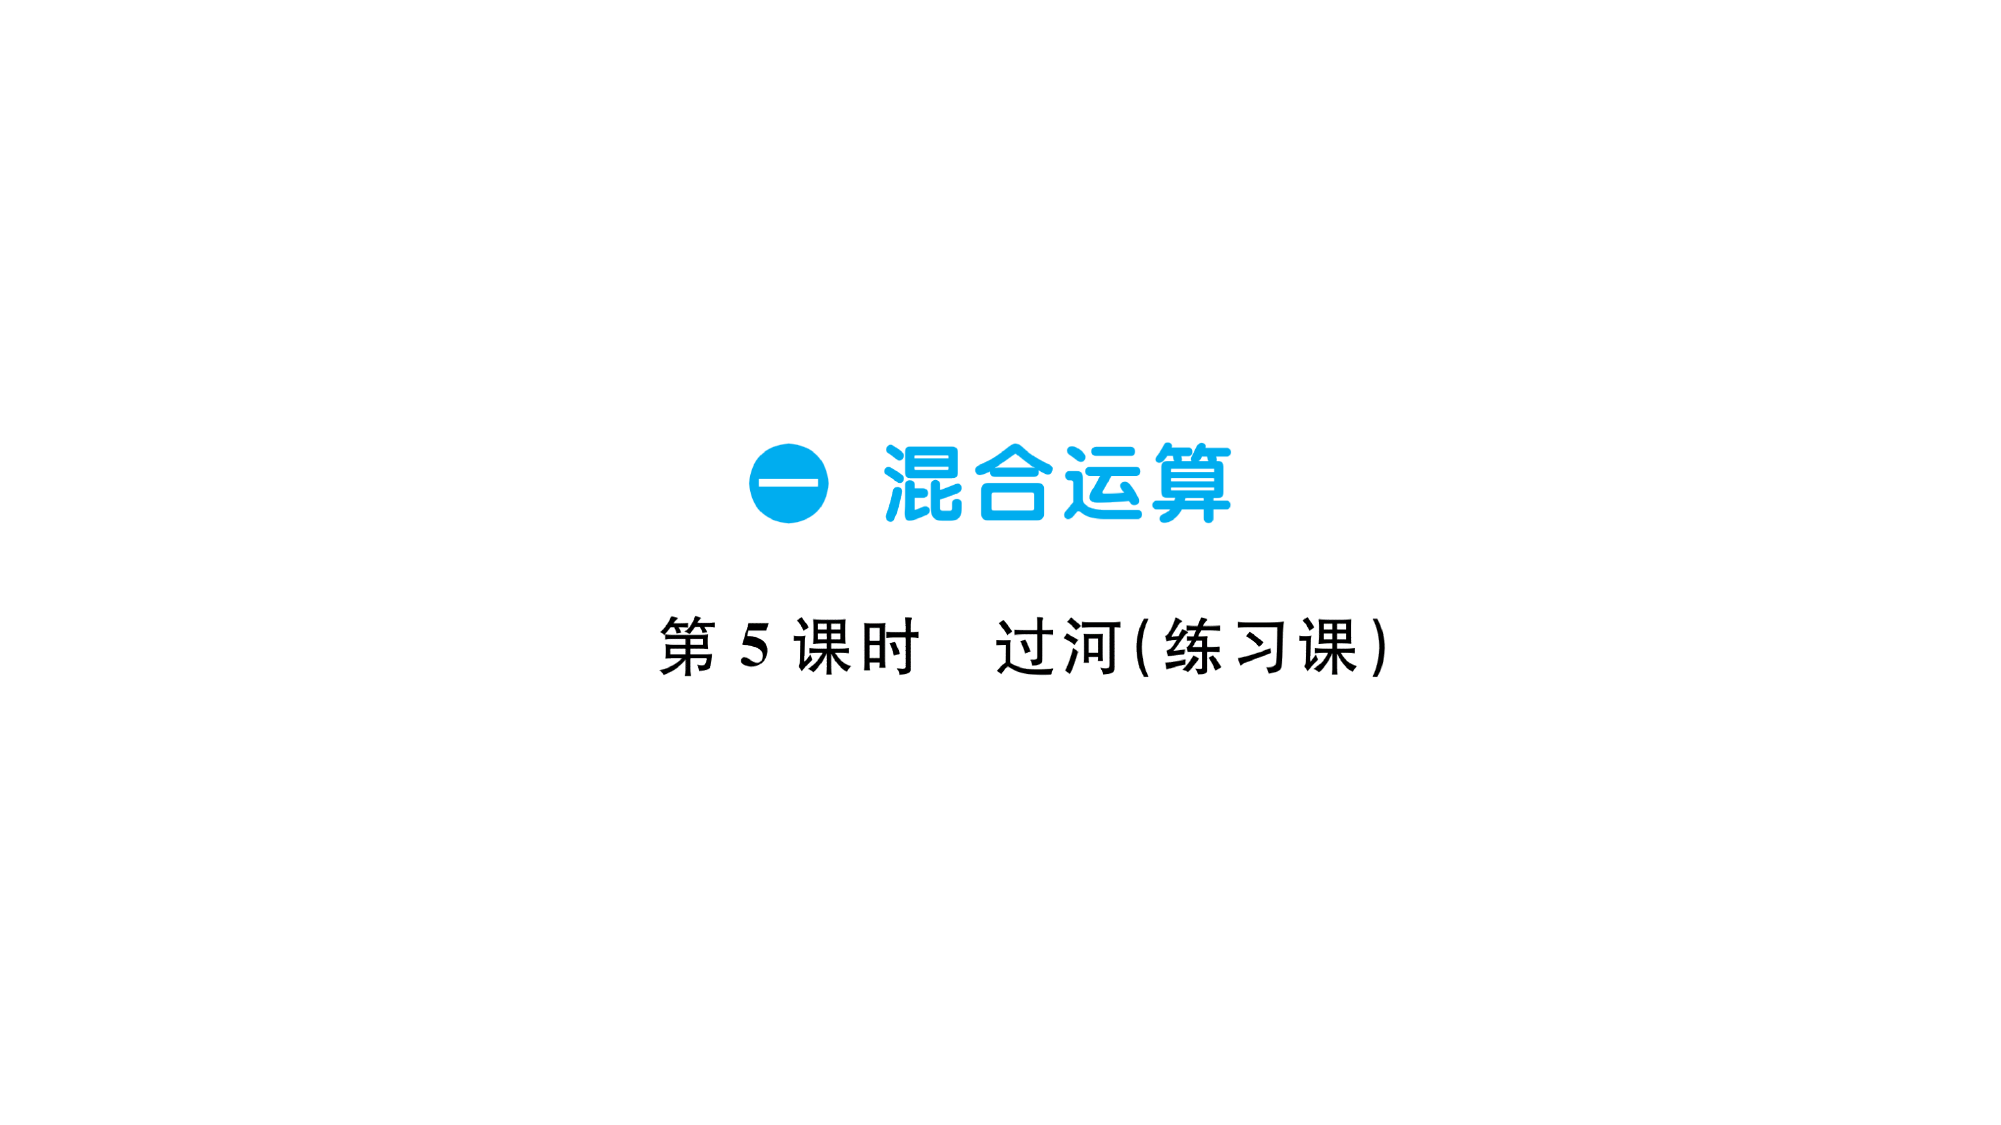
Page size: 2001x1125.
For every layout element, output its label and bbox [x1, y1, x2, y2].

picture [655, 602, 1418, 690]
picture [745, 425, 1255, 539]
